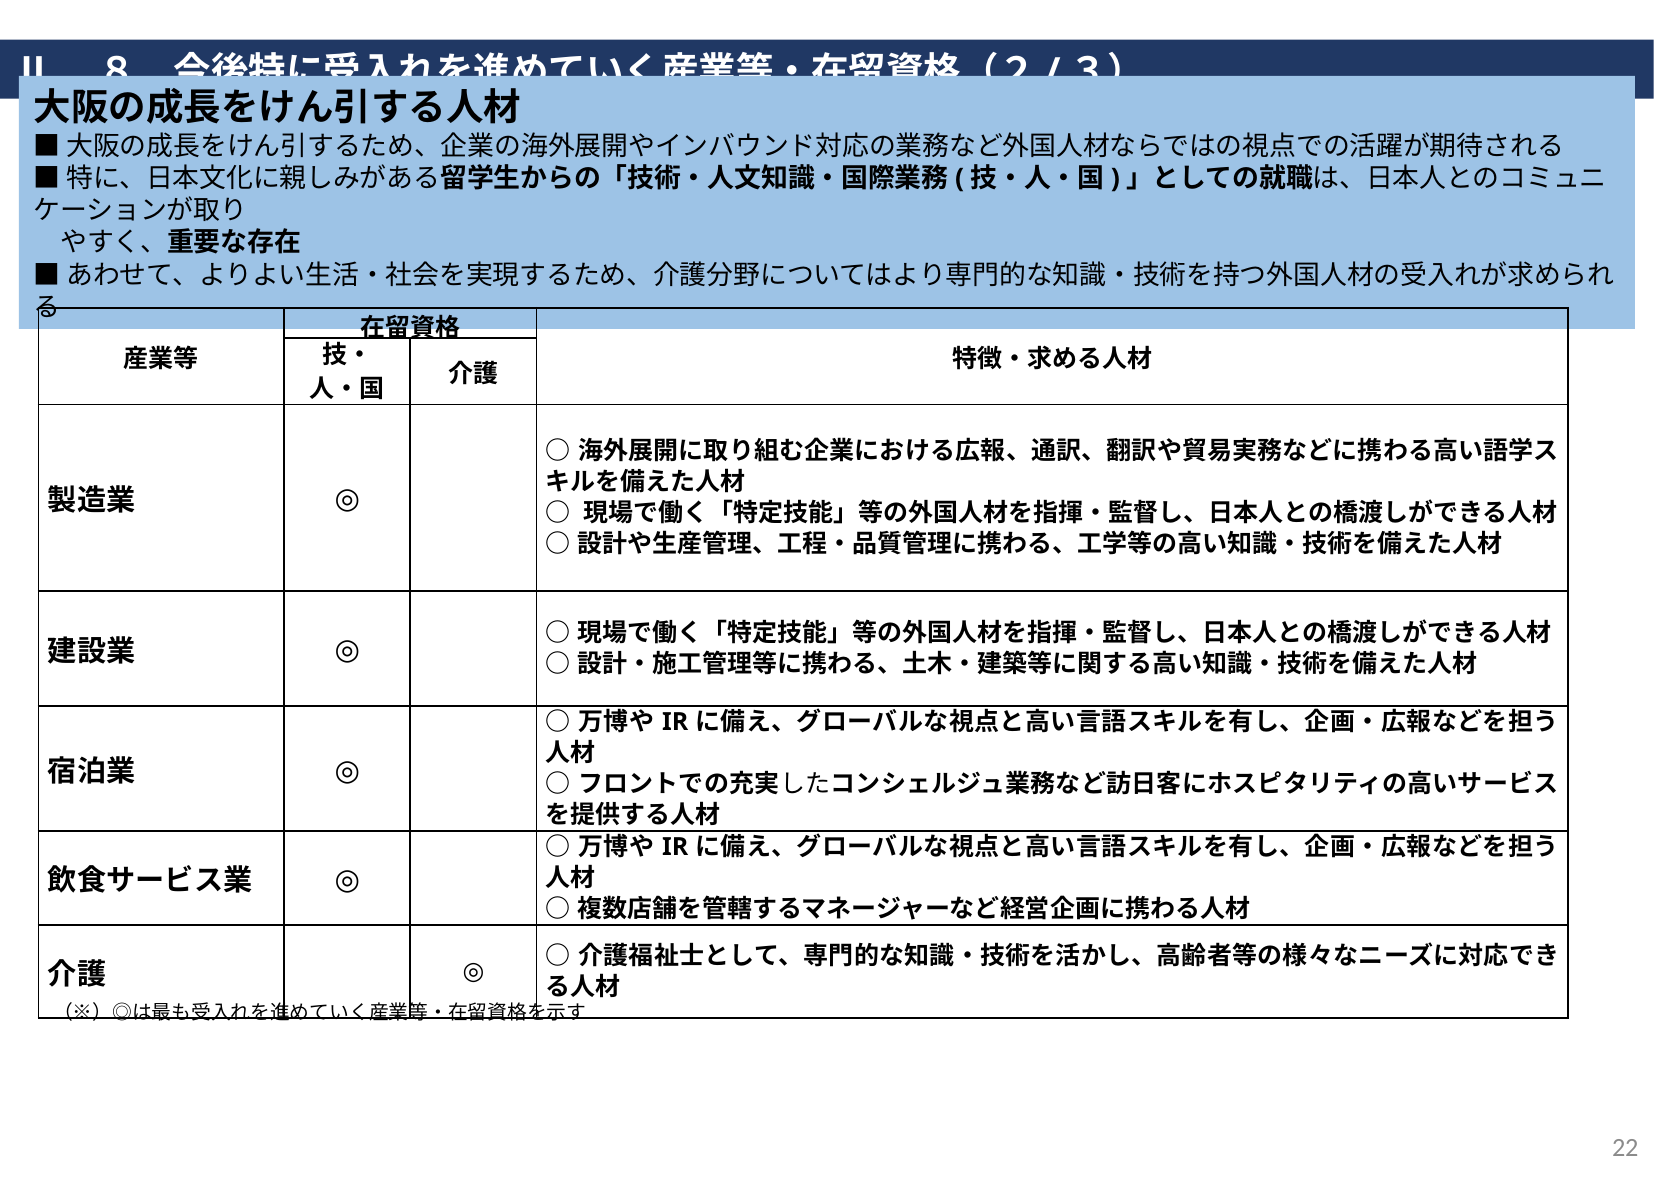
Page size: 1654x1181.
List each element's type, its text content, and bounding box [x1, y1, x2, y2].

table_cell ◎ [411, 926, 536, 992]
table_cell [285, 926, 409, 992]
table_cell [411, 405, 536, 590]
table_cell 製造業 [39, 405, 283, 590]
table_cell ○万博やIRに備え、グローバルな視点と高い言語スキルを有し、企画・広報などを担う人材 ○フロントでの充実したコンシェルジュ業務など訪日客にホスピタリティの高いサービスを提供する人材 [537, 707, 1567, 830]
table_cell 介護 [39, 926, 283, 992]
table_cell ○万博やIRに備え、グローバルな視点と高い言語スキルを有し、企画・広報などを担う人材 ○複数店舗を管轄するマネージャーなど経営企画に携わる人材 [537, 832, 1567, 924]
table_cell ○海外展開に取り組む企業における広報、通訳、翻訳や貿易実務などに携わる高い語学スキルを備えた人材 ○ 現場で働く「特定技能」等の外国人材を指揮・監督し、日本人との橋渡しができる人材 ○設計や生産管理、工程・品質管理に携わる、工学等の高い知識・技術を備えた人材 [537, 405, 1567, 590]
text_box Ⅱ ８ 今後特に受入れを進めていく産業等・在留資格（２/３） [0, 39, 1654, 100]
text_box 大阪の成長をけん引する人材 ■大阪の成長をけん引するため、企業の海外展開やインバウンド対応の業務など外国人材ならではの視点での活躍が期待される ■特に、日本文化に親しみがある留学生からの「技術・人文知識・国際業務(技・人・国)」としての就職は、日本人とのコミュニケーションが取り やすく、重要な存在 ■あわせて、よりよい生活・社会を実現するため、介護分野についてはより専門的な知識・技術を持つ外国人材の受入れが求められる [18, 75, 1635, 329]
table_cell 介護 [411, 339, 536, 404]
table_cell ◎ [285, 707, 409, 830]
table_header 特徴・求める人材 [537, 309, 1567, 404]
table_cell ○介護福祉士として、専門的な知識・技術を活かし、高齢者等の様々なニーズに対応できる人材 [537, 926, 1567, 1017]
table_cell [411, 592, 536, 705]
table_cell ◎ [285, 405, 409, 590]
table_header 産業等 [39, 309, 283, 404]
table_cell ◎ [285, 592, 409, 705]
table_cell 飲食サービス業 [39, 832, 283, 924]
table_cell 技・ 人・国 [285, 339, 409, 404]
table_cell ○現場で働く「特定技能」等の外国人材を指揮・監督し、日本人との橋渡しができる人材 ○設計・施工管理等に携わる、土木・建築等に関する高い知識・技術を備えた人材 [537, 592, 1567, 705]
text_box 22 [1594, 1129, 1654, 1164]
table_cell [411, 832, 536, 924]
table_header 在留資格 [285, 309, 536, 337]
table_cell 宿泊業 [39, 707, 283, 830]
table_cell [411, 707, 536, 830]
table_cell 建設業 [39, 592, 283, 705]
table_cell ◎ [285, 832, 409, 924]
text_box （※）◎は最も受入れを進めていく産業等・在留資格を示す [38, 992, 679, 1031]
